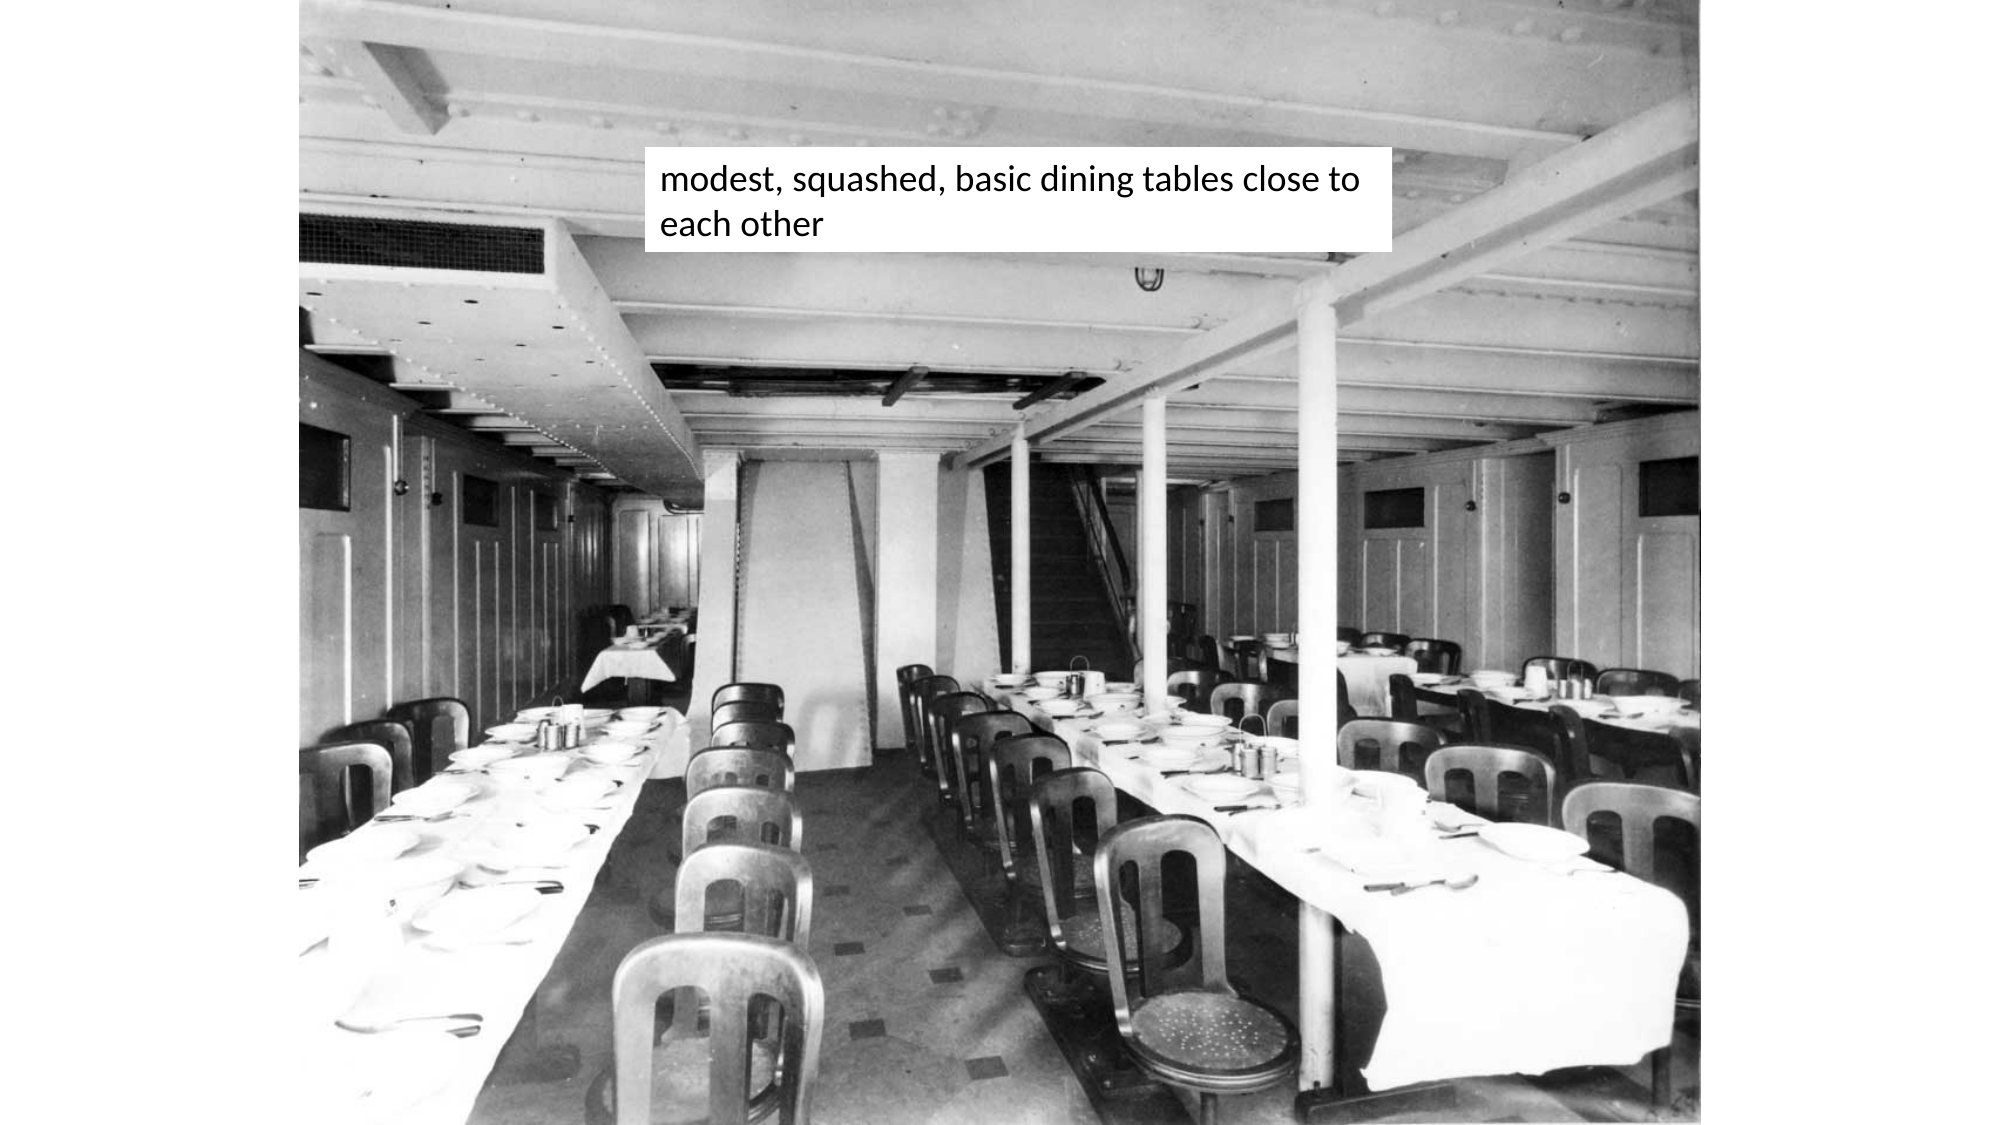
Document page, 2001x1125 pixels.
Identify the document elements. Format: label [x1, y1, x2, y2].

picture [299, 0, 1701, 1125]
